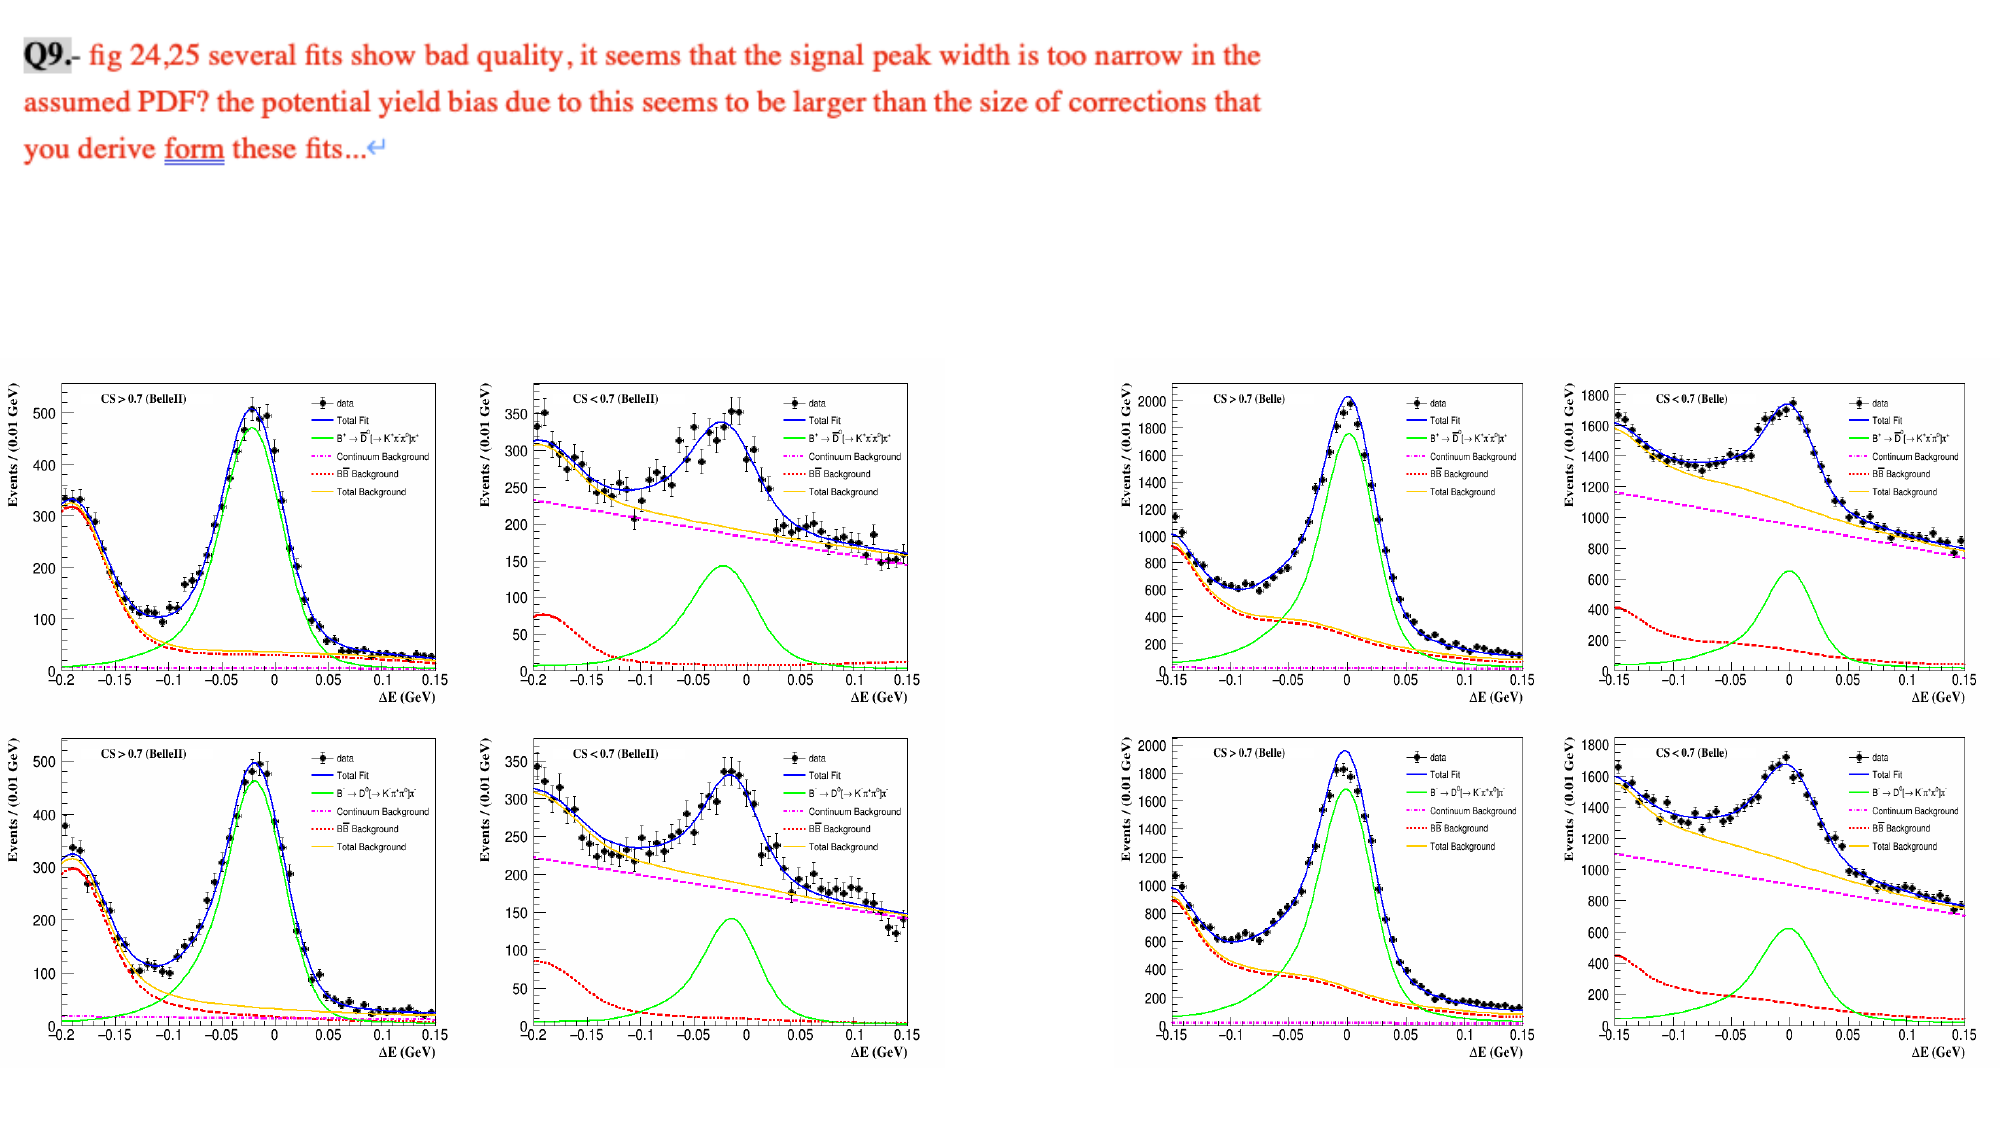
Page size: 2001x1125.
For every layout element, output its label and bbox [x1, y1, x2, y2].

text_box [0, 358, 945, 1068]
text_box [1114, 358, 2000, 1068]
picture [12, 22, 1288, 174]
